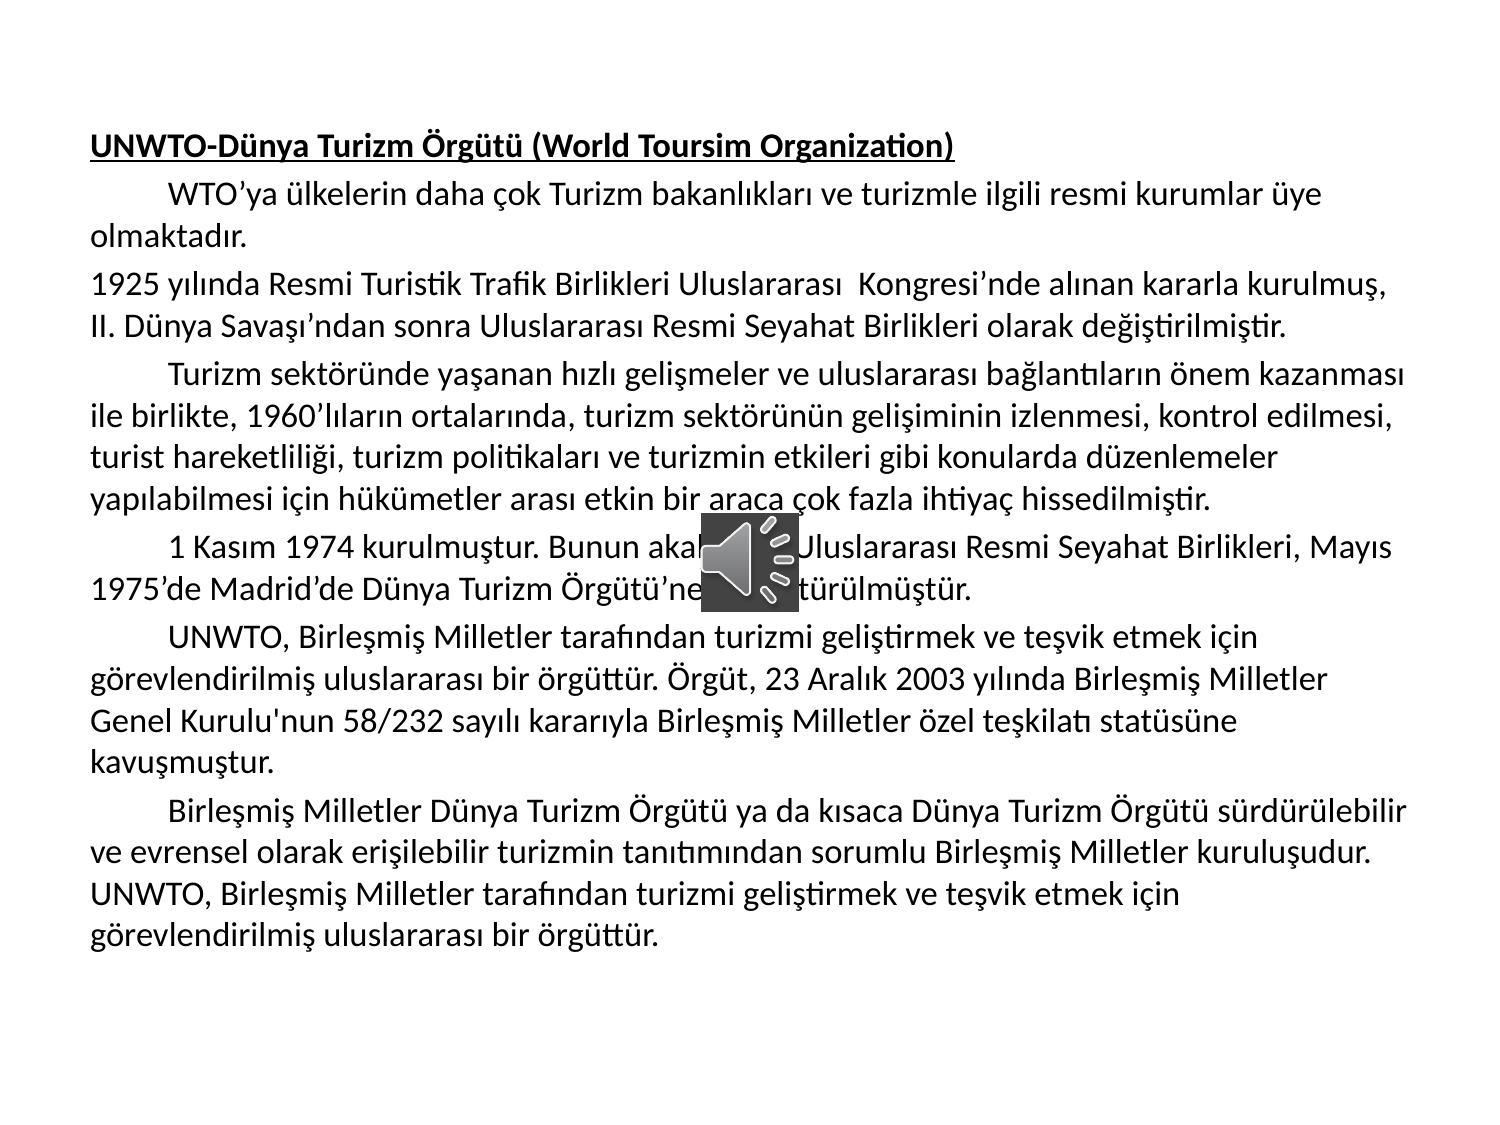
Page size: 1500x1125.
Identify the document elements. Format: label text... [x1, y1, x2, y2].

picture [699, 512, 801, 613]
list UNWTO-Dünya Turizm Örgütü (World Toursim Organization) WTO’ya ülkelerin daha çok Turizm bakanlıkları ve turizmle ilgili resmi kurumlar üye olmaktadır. 1925 yılında Resmi Turistik Trafik Birlikleri Uluslararası Kongresi’nde alınan kararla kurulmuş, II. Dünya Savaşı’ndan sonra Uluslararası Resmi Seyahat Birlikleri olarak değiştirilmiştir. Turizm sektöründe yaşanan hızlı gelişmeler ve uluslararası bağlantıların önem kazanması ile birlikte, 1960’lıların ortalarında, turizm sektörünün gelişiminin izlenmesi, kontrol edilmesi, turist hareketliliği, turizm politikaları ve turizmin etkileri gibi konularda düzenlemeler yapılabilmesi için hükümetler arası etkin bir araca çok fazla ihtiyaç hissedilmiştir. 1 Kasım 1974 kurulmuştur. Bunun akabinde, Uluslararası Resmi Seyahat Birlikleri, Mayıs 1975’de Madrid’de Dünya Turizm Örgütü’ne dönüştürülmüştür. UNWTO, Birleşmiş Milletler tarafından turizmi geliştirmek ve teşvik etmek için görevlendirilmiş uluslararası bir örgüttür. Örgüt, 23 Aralık 2003 yılında Birleşmiş Milletler Genel Kurulu'nun 58/232 sayılı kararıyla Birleşmiş Milletler özel teşkilatı statüsüne kavuşmuştur. Birleşmiş Milletler Dünya Turizm Örgütü ya da kısaca Dünya Turizm Örgütü sürdürülebilir ve evrensel olarak erişilebilir turizmin tanıtımından sorumlu Birleşmiş Milletler kuruluşudur. UNWTO, Birleşmiş Milletler tarafından turizmi geliştirmek ve teşvik etmek için görevlendirilmiş uluslararası bir örgüttür. [75, 66, 1425, 1005]
